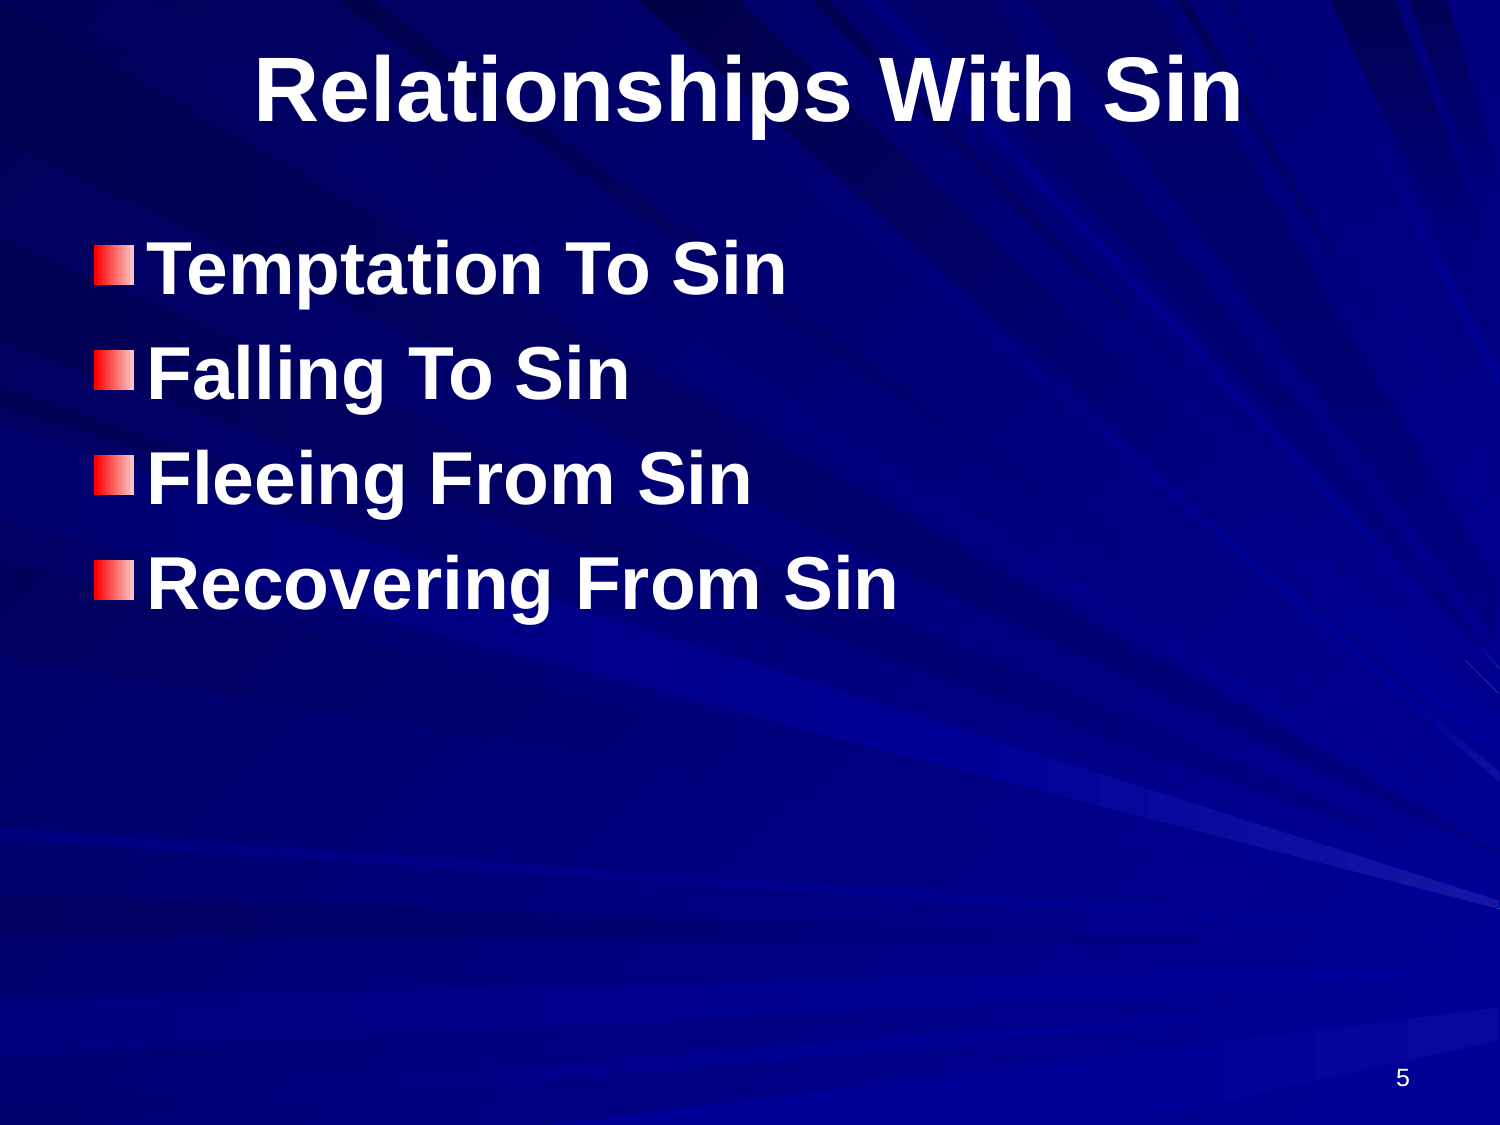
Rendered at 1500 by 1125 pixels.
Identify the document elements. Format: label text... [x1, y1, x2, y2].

picture [90, 451, 138, 499]
picture [90, 346, 138, 394]
picture [90, 241, 138, 289]
title Relationships With Sin [75, 0, 1425, 187]
list Temptation To Sin Falling To Sin Fleeing From Sin Recovering From Sin [75, 212, 1425, 866]
picture [90, 556, 138, 604]
slide_number 5 [1074, 1024, 1425, 1100]
